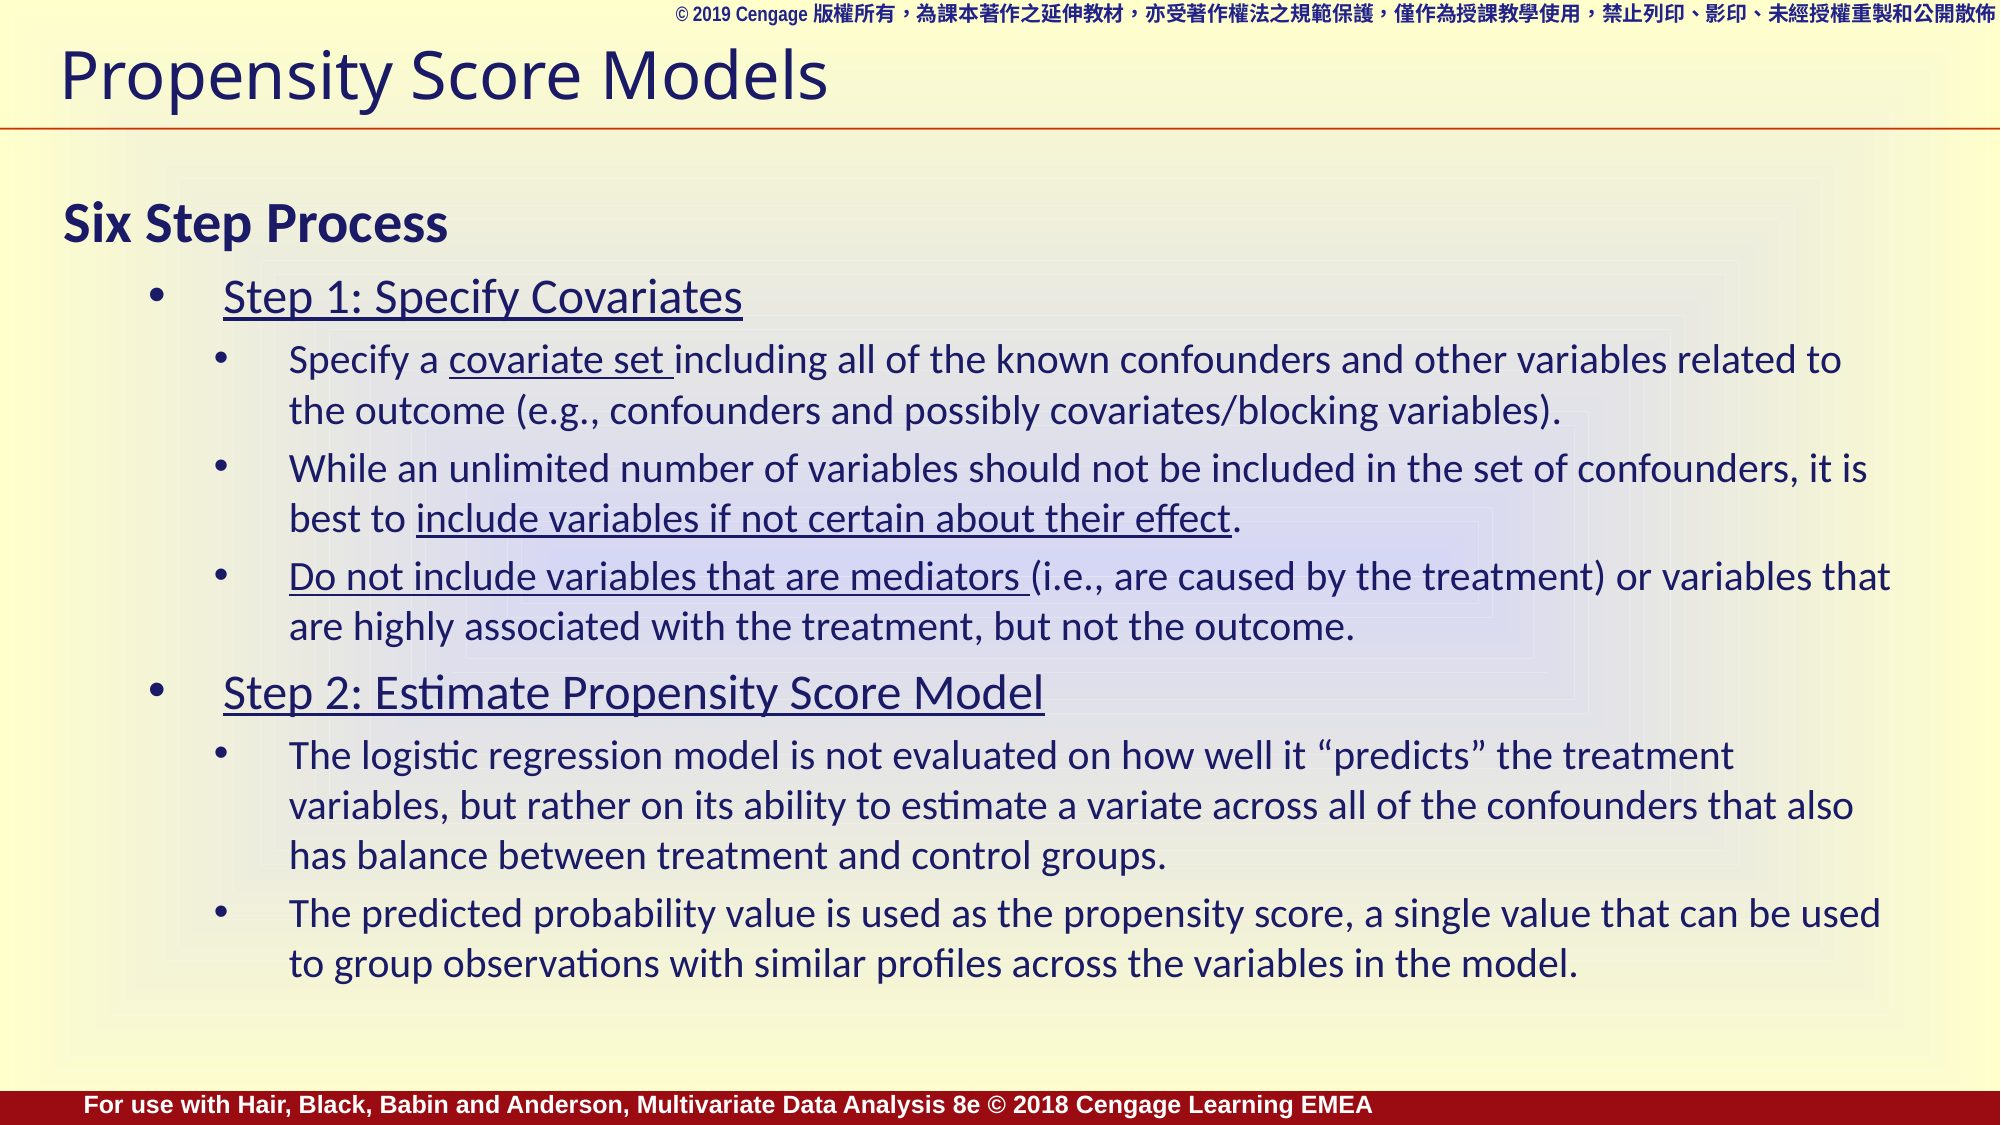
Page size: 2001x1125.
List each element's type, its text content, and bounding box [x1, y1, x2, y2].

text_box For use with Hair, Black, Babin and Anderson, Multivariate Data Analysis 8e © 2018 Cengage Learning EMEA [0, 1081, 1519, 1125]
title Propensity Score Models [44, 20, 1921, 126]
list Six Step Process Step 1: Specify Covariates Specify a covariate set including all of the known confounders and other variables related to the outcome (e.g., confounders and possibly covariates/blocking variables). While an unlimited number of variables should not be included in the set of confounders, it is best to include variables if not certain about their effect. Do not include variables that are mediators (i.e., are caused by the treatment) or variables that are highly associated with the treatment, but not the outcome. Step 2: Estimate Propensity Score Model The logistic regression model is not evaluated on how well it “predicts” the treatment variables, but rather on its ability to estimate a variate across all of the confounders that also has balance between treatment and control groups. The predicted probability value is used as the propensity score, a single value that can be used to group observations with similar profiles across the variables in the model. [48, 176, 1914, 934]
picture [1519, 1091, 2000, 1125]
